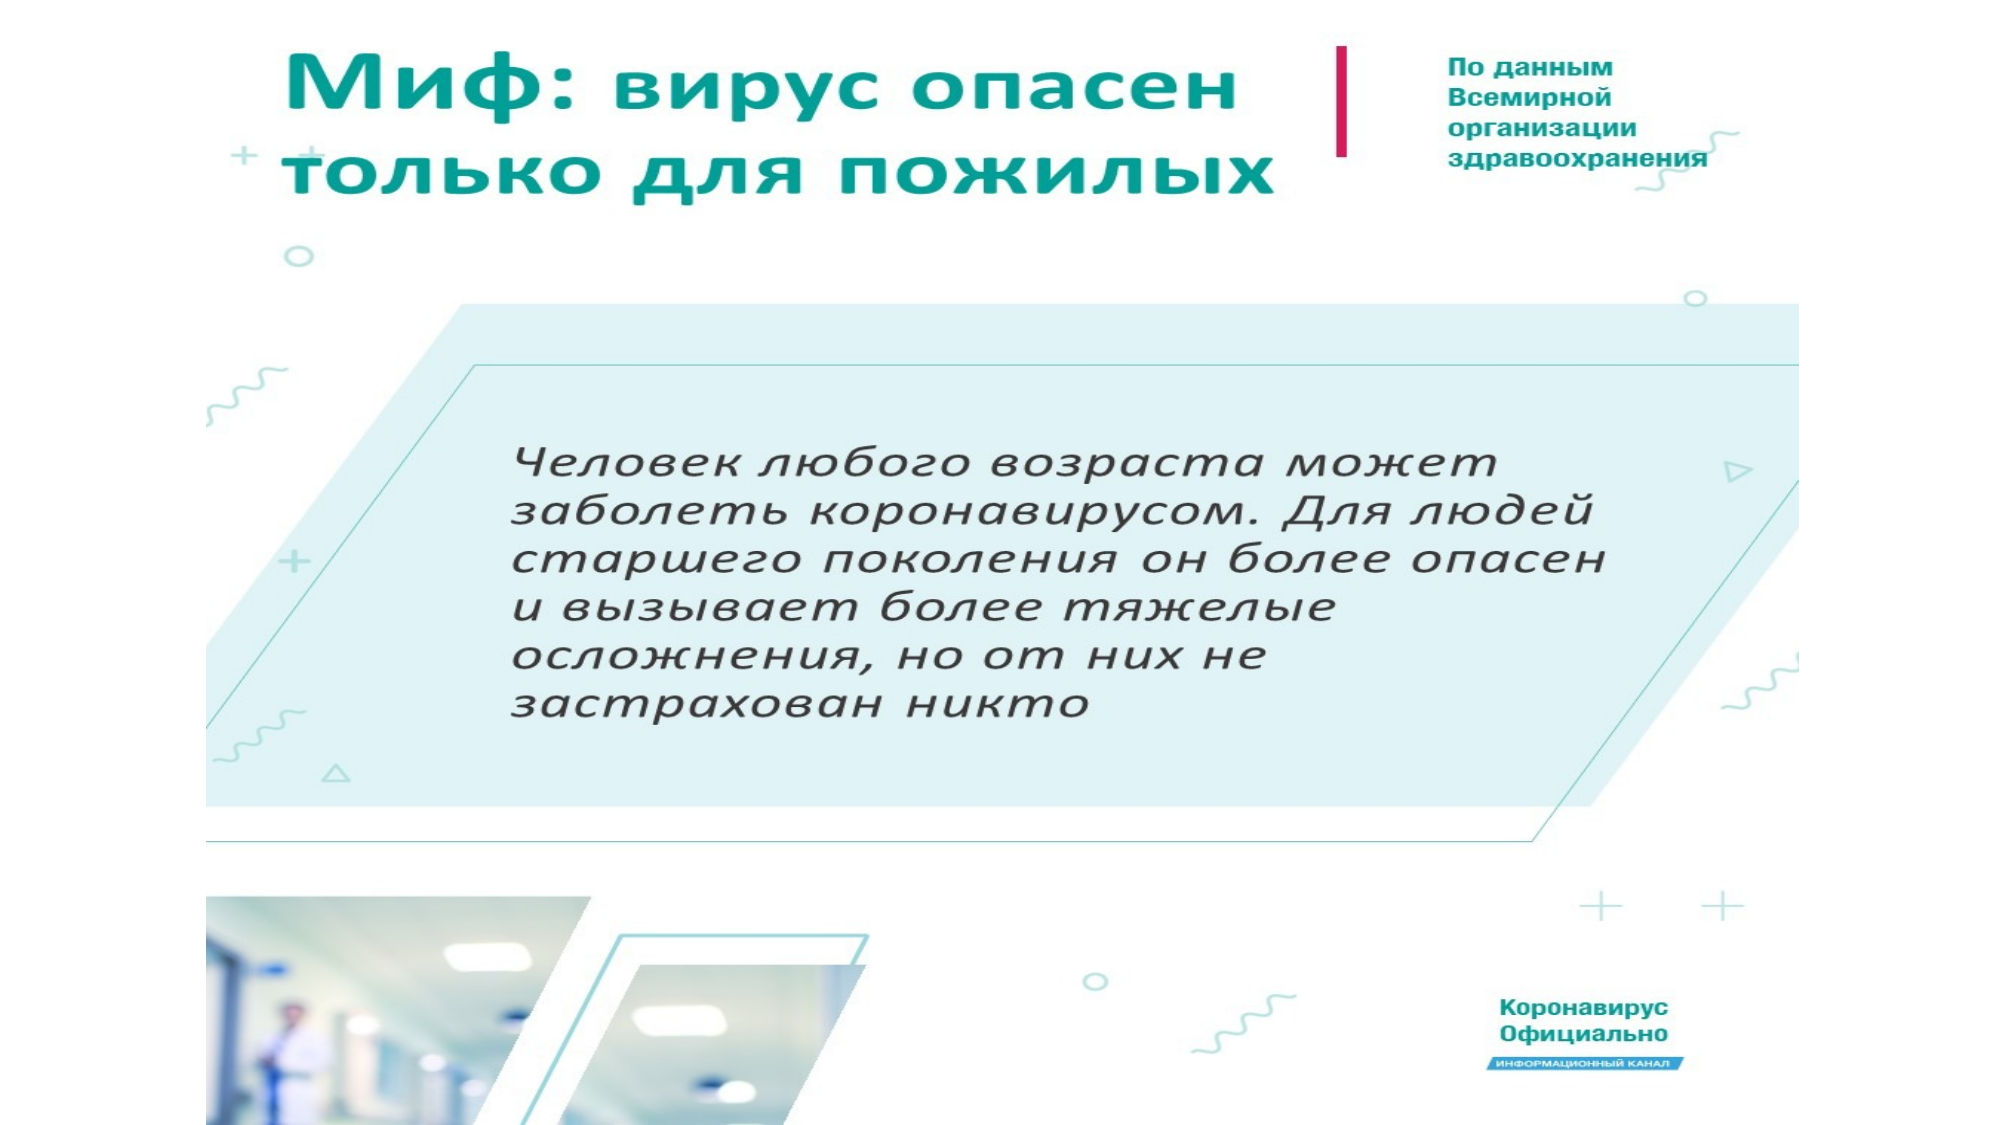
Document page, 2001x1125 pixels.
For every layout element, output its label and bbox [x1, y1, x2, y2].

picture [206, 0, 1799, 1125]
